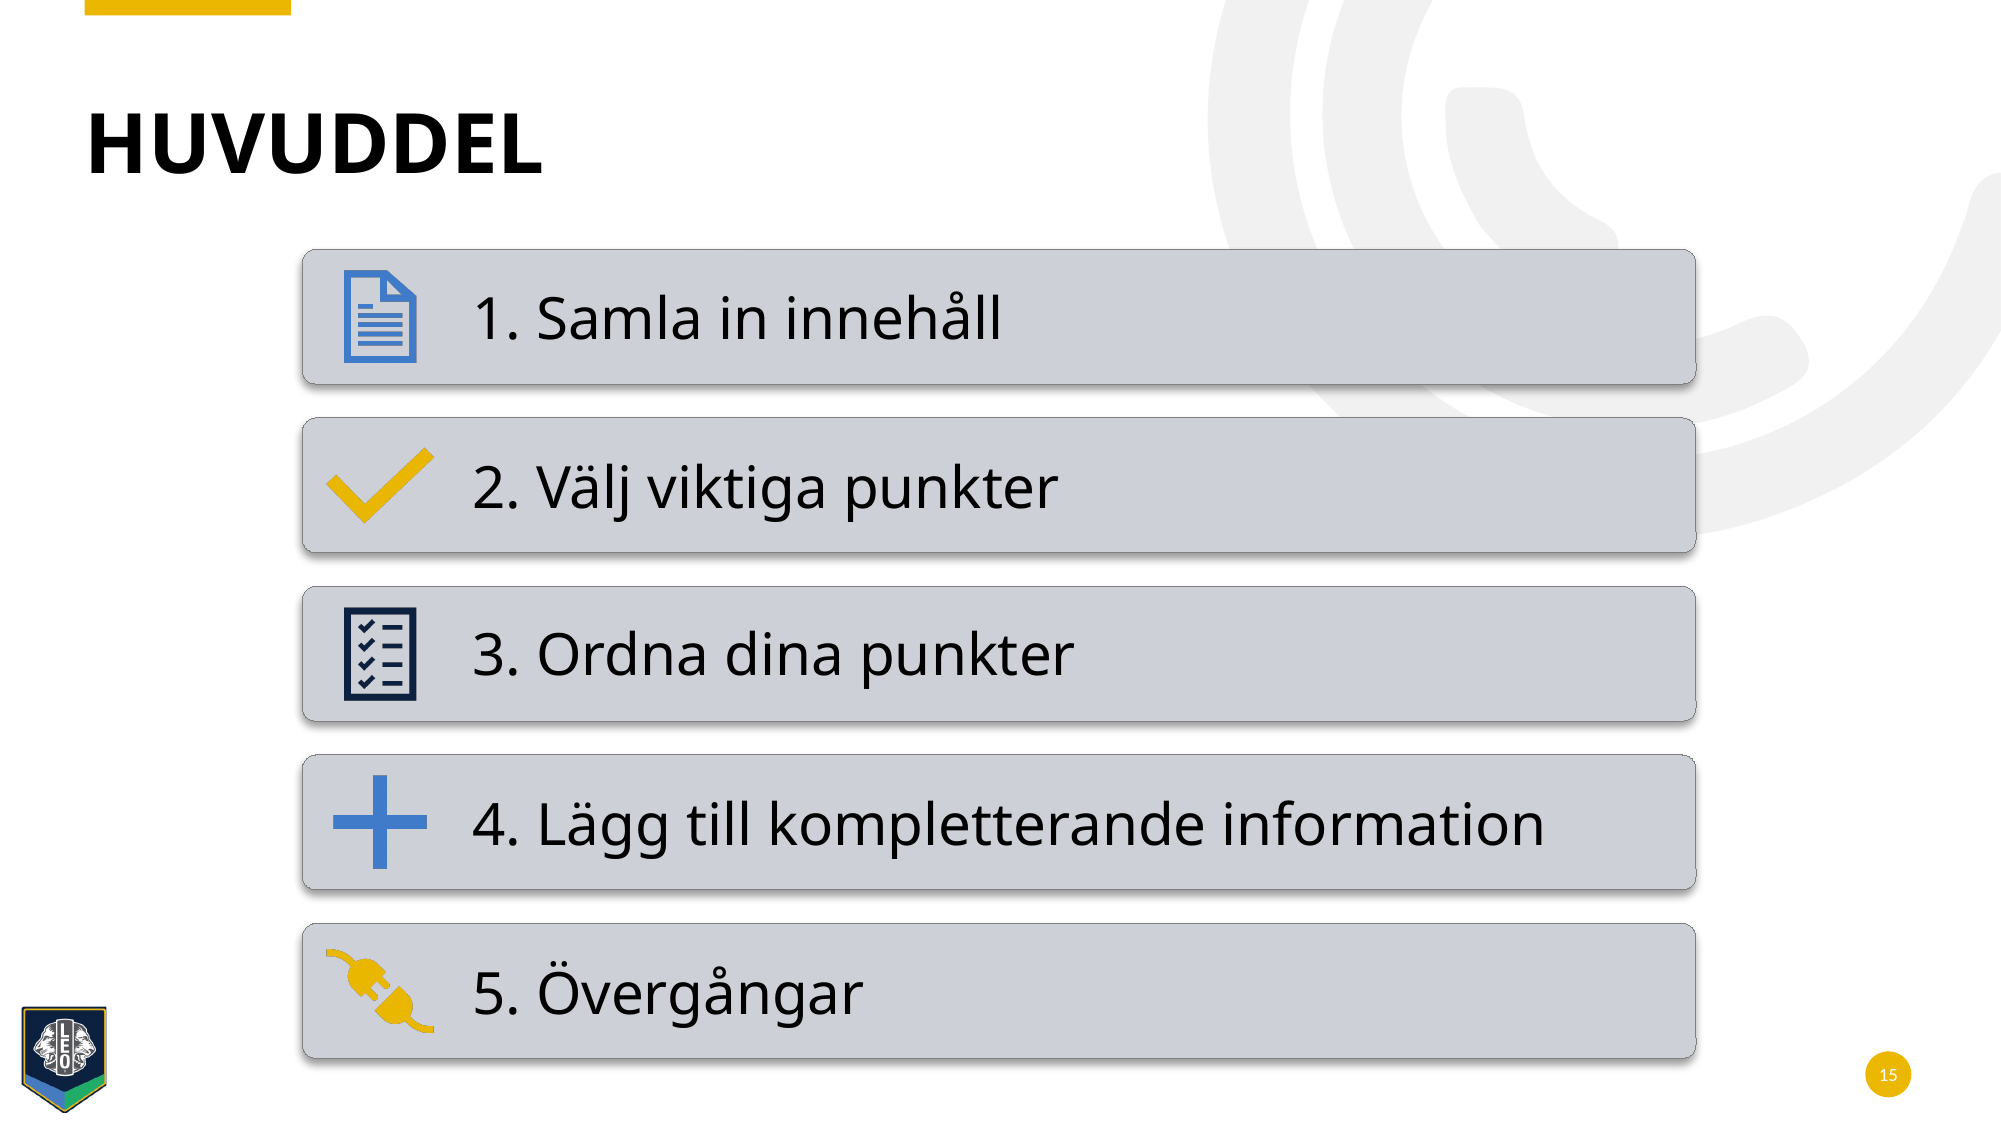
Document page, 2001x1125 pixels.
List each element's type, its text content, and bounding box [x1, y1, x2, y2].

title Huvuddel [84, 40, 1914, 192]
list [302, 248, 1696, 1059]
slide_number 15 [1864, 1059, 1913, 1090]
